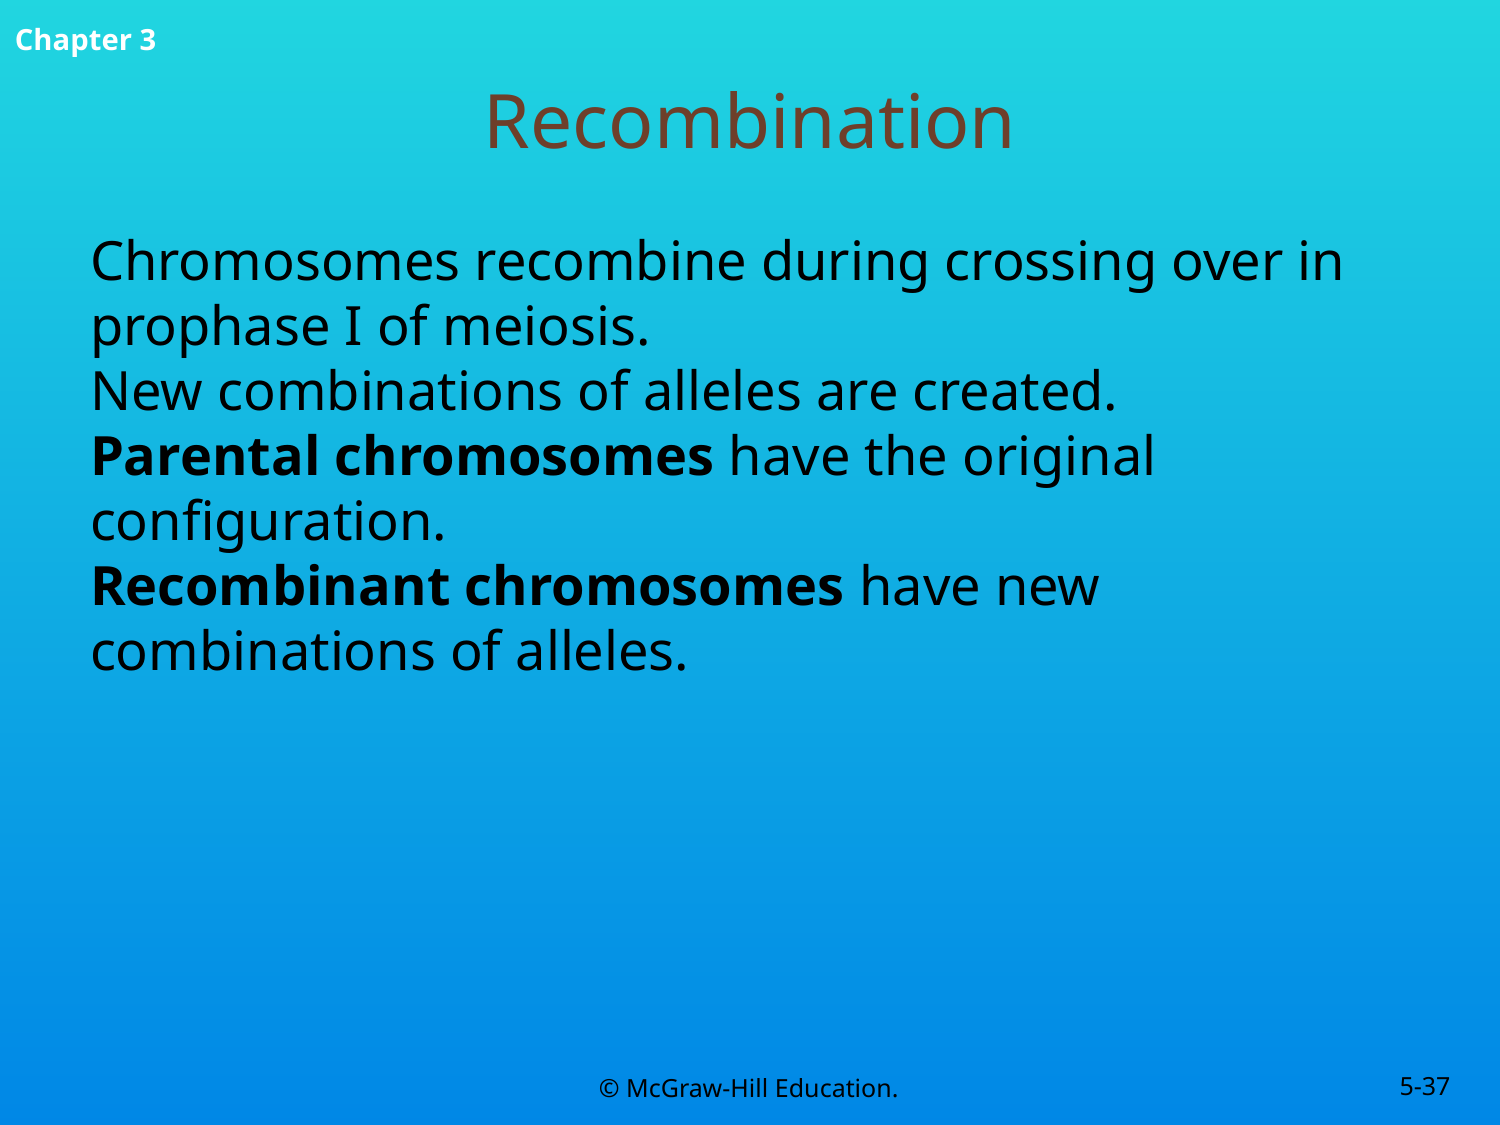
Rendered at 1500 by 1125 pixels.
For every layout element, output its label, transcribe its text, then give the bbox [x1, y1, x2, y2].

title Recombination [25, 24, 1475, 213]
list Chromosomes recombine during crossing over in prophase I of meiosis. New combinations of alleles are created. Parental chromosomes have the original configuration. Recombinant chromosomes have new combinations of alleles. [75, 218, 1425, 1038]
